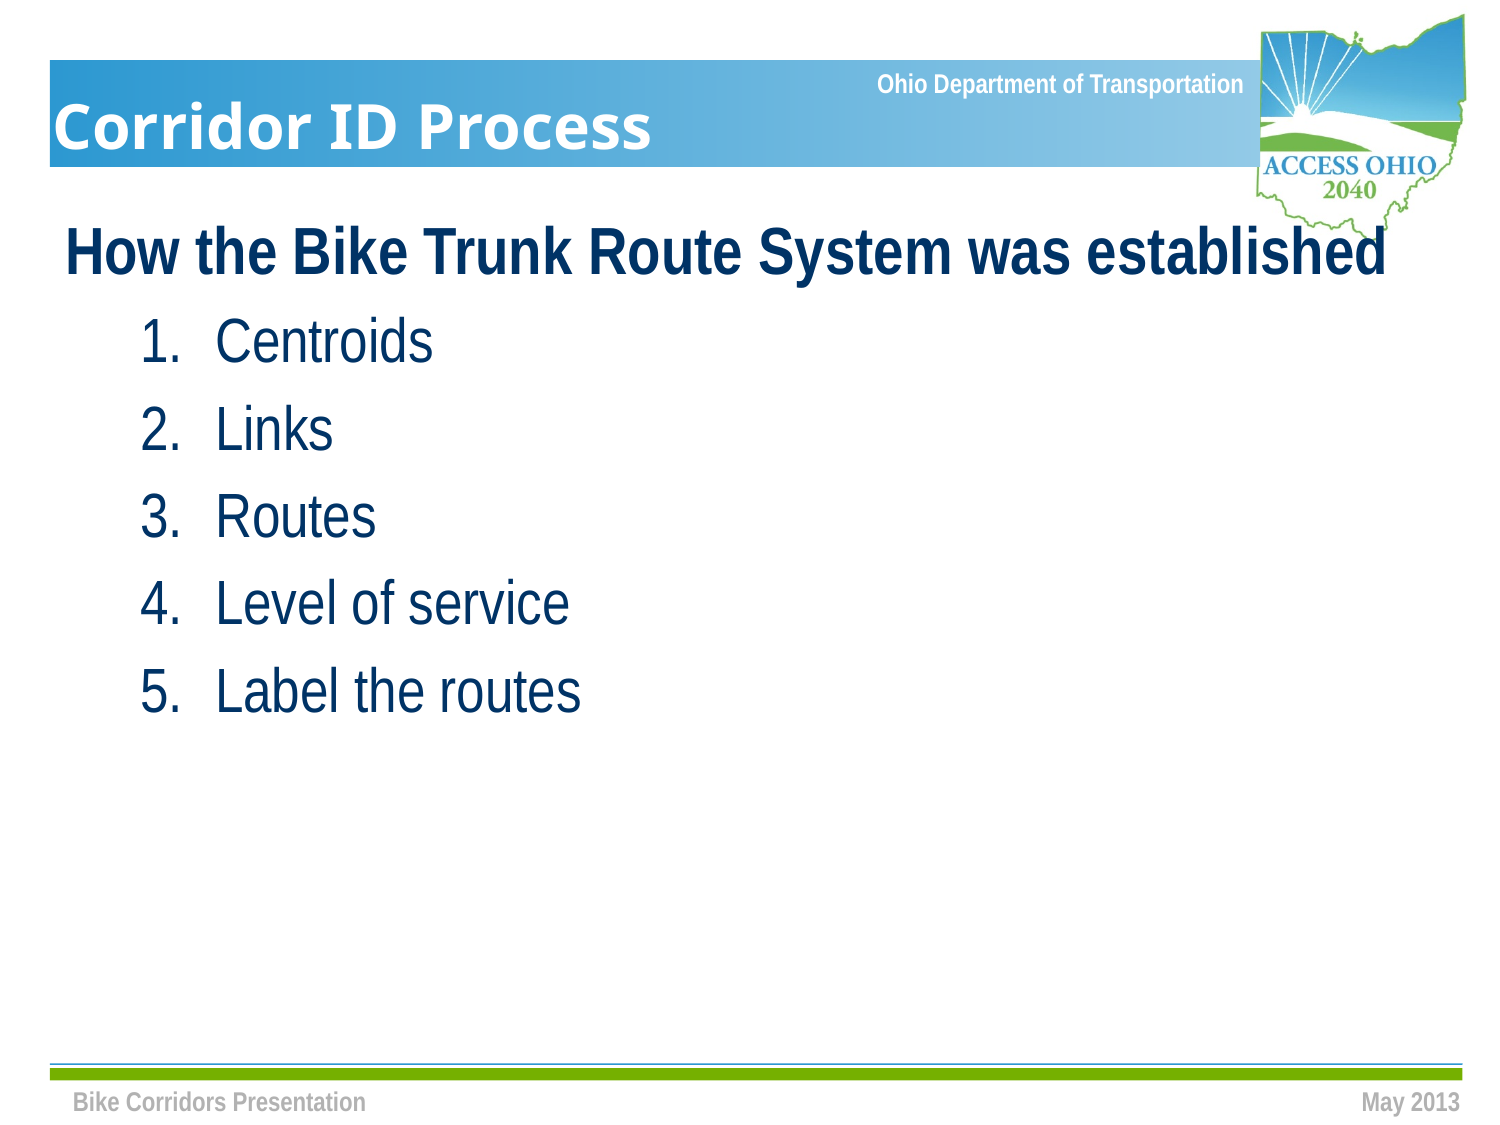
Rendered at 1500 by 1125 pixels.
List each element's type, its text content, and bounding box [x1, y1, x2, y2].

title Corridor ID Process [37, 62, 1450, 188]
picture [1239, 4, 1470, 242]
list How the Bike Trunk Route System was established Centroids Links Routes Level of service Label the routes [49, 199, 1463, 1076]
footer May 2013 [999, 1076, 1476, 1125]
slide_number Bike Corridors Presentation [57, 1076, 509, 1125]
